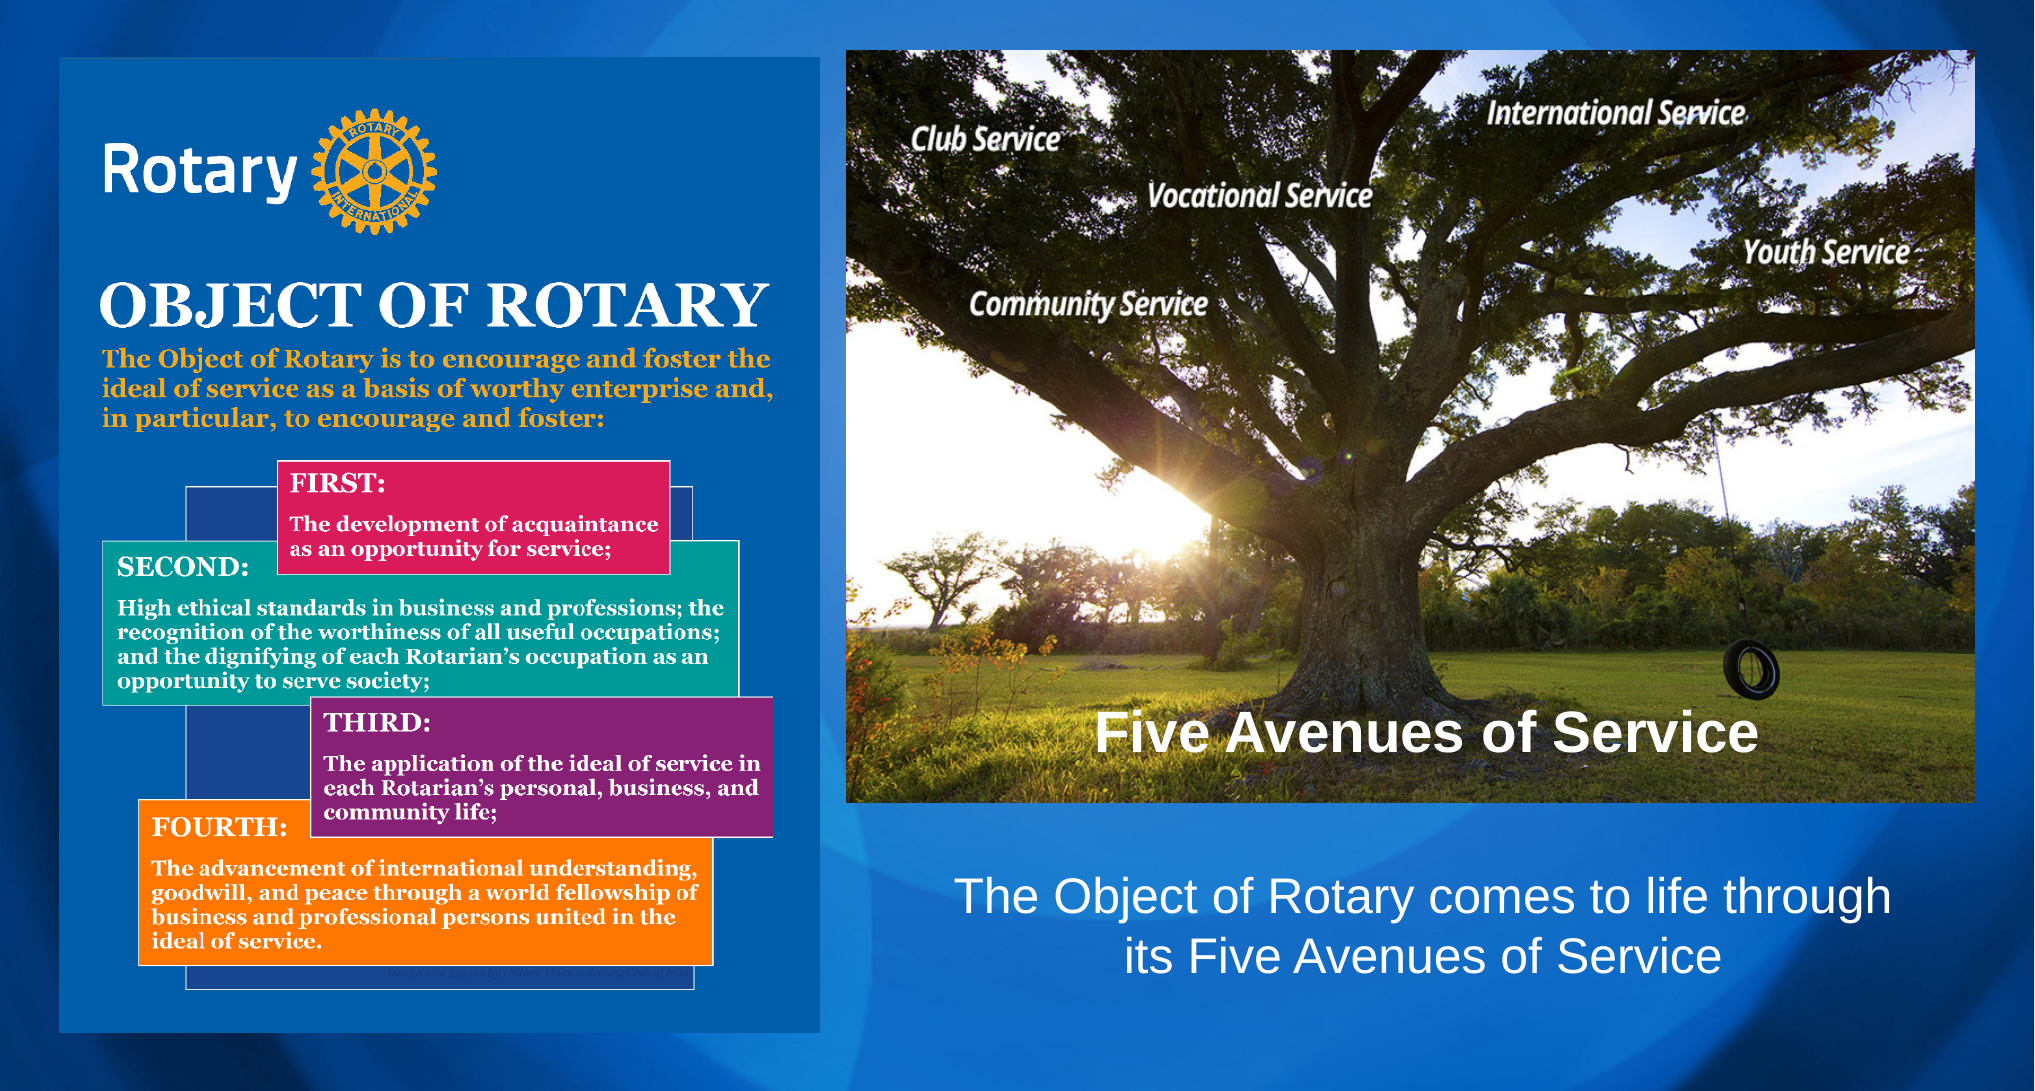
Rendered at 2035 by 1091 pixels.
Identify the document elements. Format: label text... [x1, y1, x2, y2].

text_box The Object of Rotary comes to life through its Five Avenues of Service [931, 856, 1916, 992]
picture [0, 0, 2035, 1091]
